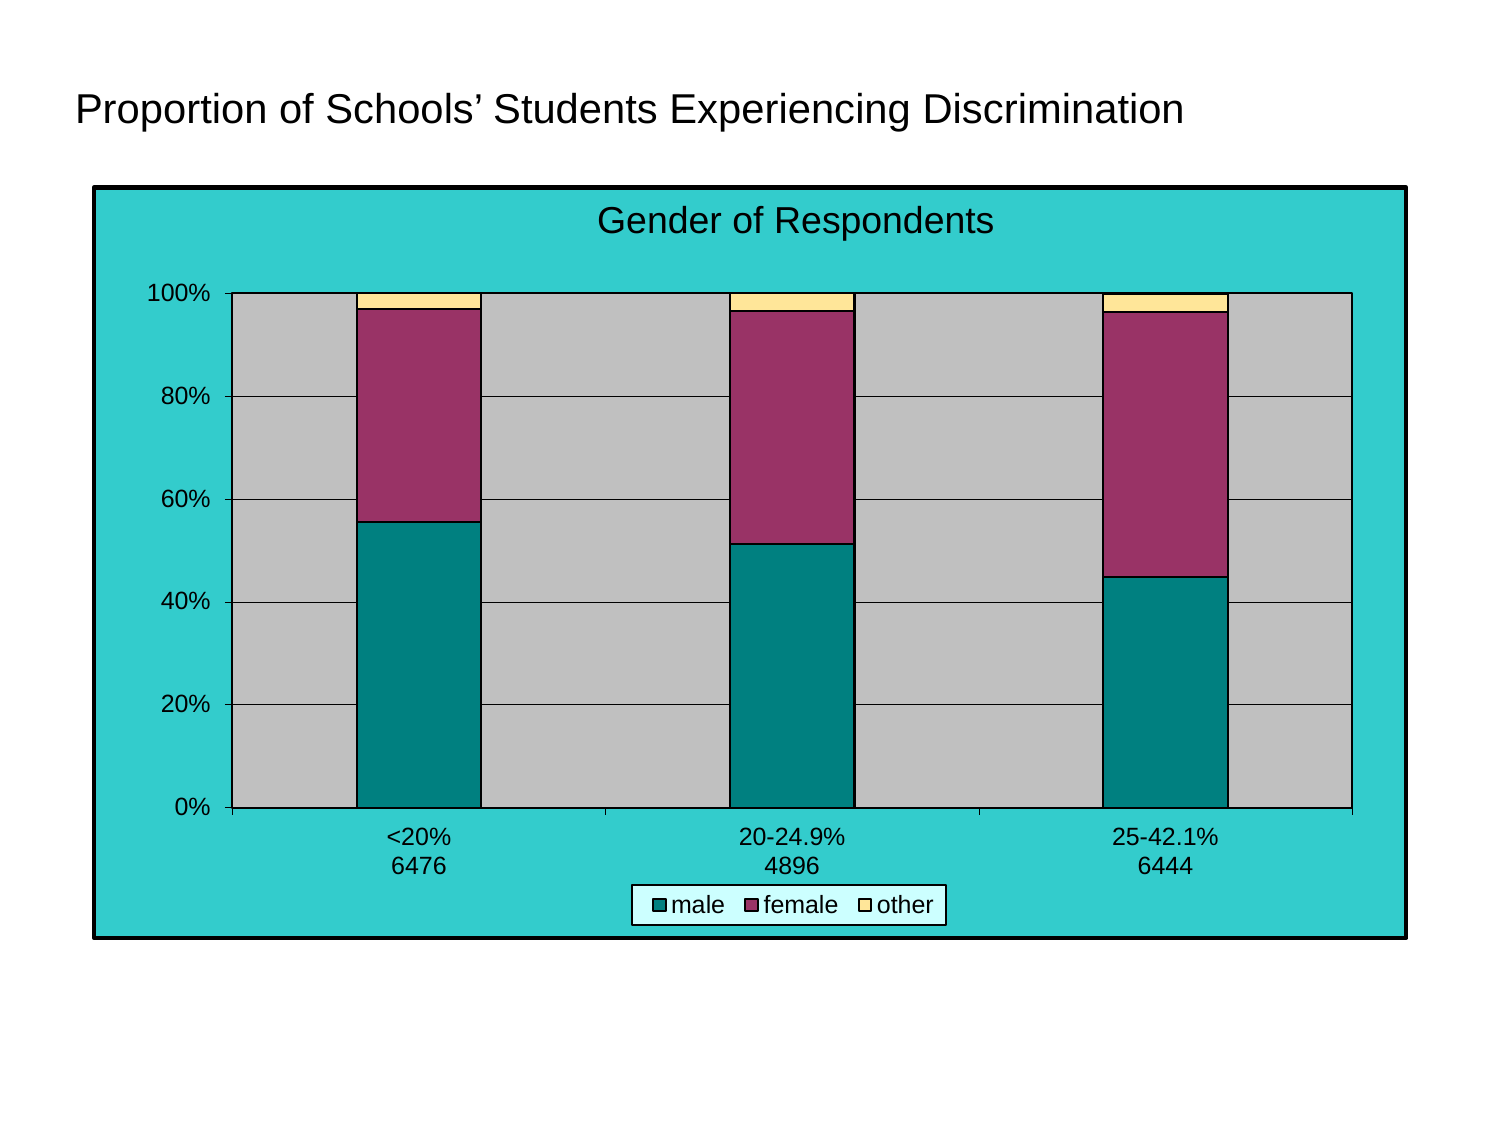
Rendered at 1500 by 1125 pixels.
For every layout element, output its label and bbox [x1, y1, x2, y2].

picture [91, 185, 1409, 940]
